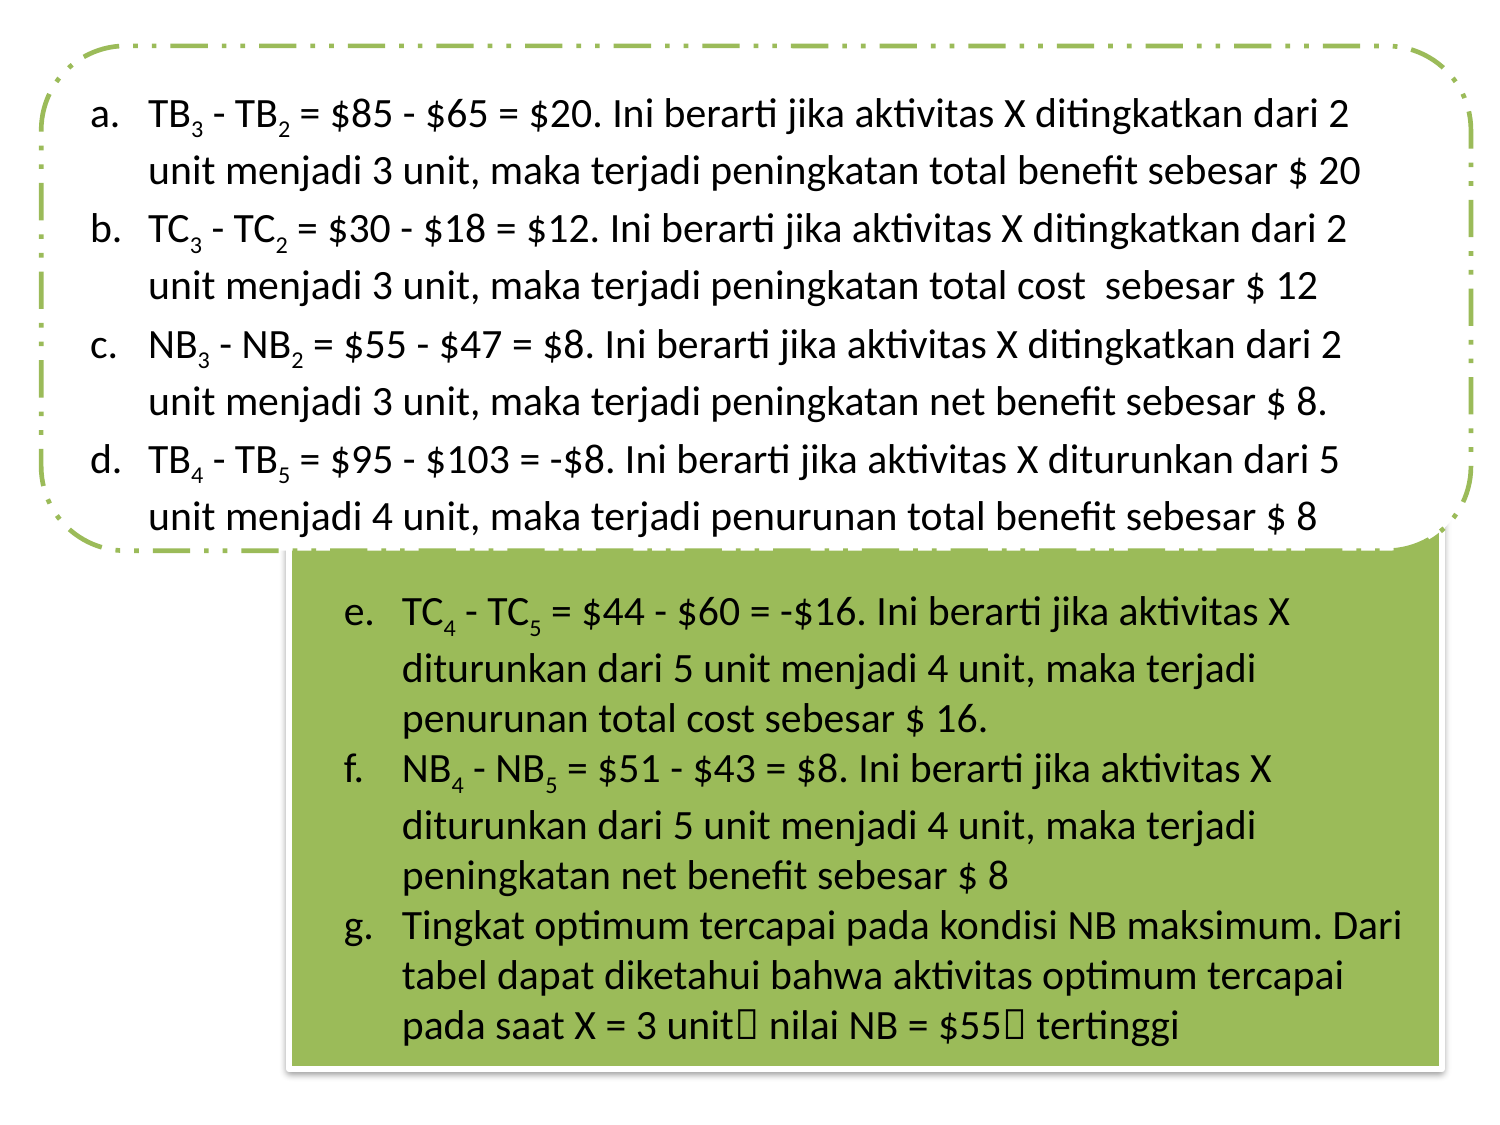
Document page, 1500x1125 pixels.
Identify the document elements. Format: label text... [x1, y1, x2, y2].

text_box TC4 - TC5 = $44 - $60 = -$16. Ini berarti jika aktivitas X diturunkan dari 5 unit menjadi 4 unit, maka terjadi penurunan total cost sebesar $ 16. NB4 - NB5 = $51 - $43 = $8. Ini berarti jika aktivitas X diturunkan dari 5 unit menjadi 4 unit, maka terjadi peningkatan net benefit sebesar $ 8 Tingkat optimum tercapai pada kondisi NB maksimum. Dari tabel dapat diketahui bahwa aktivitas optimum tercapai pada saat X = 3 unit nilai NB = $55 tertinggi [329, 576, 1429, 1056]
text_box [286, 532, 1445, 1072]
list TB3 - TB2 = $85 - $65 = $20. Ini berarti jika aktivitas X ditingkatkan dari 2 unit menjadi 3 unit, maka terjadi peningkatan total benefit sebesar $ 20 TC3 - TC2 = $30 - $18 = $12. Ini berarti jika aktivitas X ditingkatkan dari 2 unit menjadi 3 unit, maka terjadi peningkatan total cost sebesar $ 12 NB3 - NB2 = $55 - $47 = $8. Ini berarti jika aktivitas X ditingkatkan dari 2 unit menjadi 3 unit, maka terjadi peningkatan net benefit sebesar $ 8. TB4 - TB5 = $95 - $103 = -$8. Ini berarti jika aktivitas X diturunkan dari 5 unit menjadi 4 unit, maka terjadi penurunan total benefit sebesar $ 8 [75, 78, 1425, 551]
text_box [39, 43, 1474, 542]
